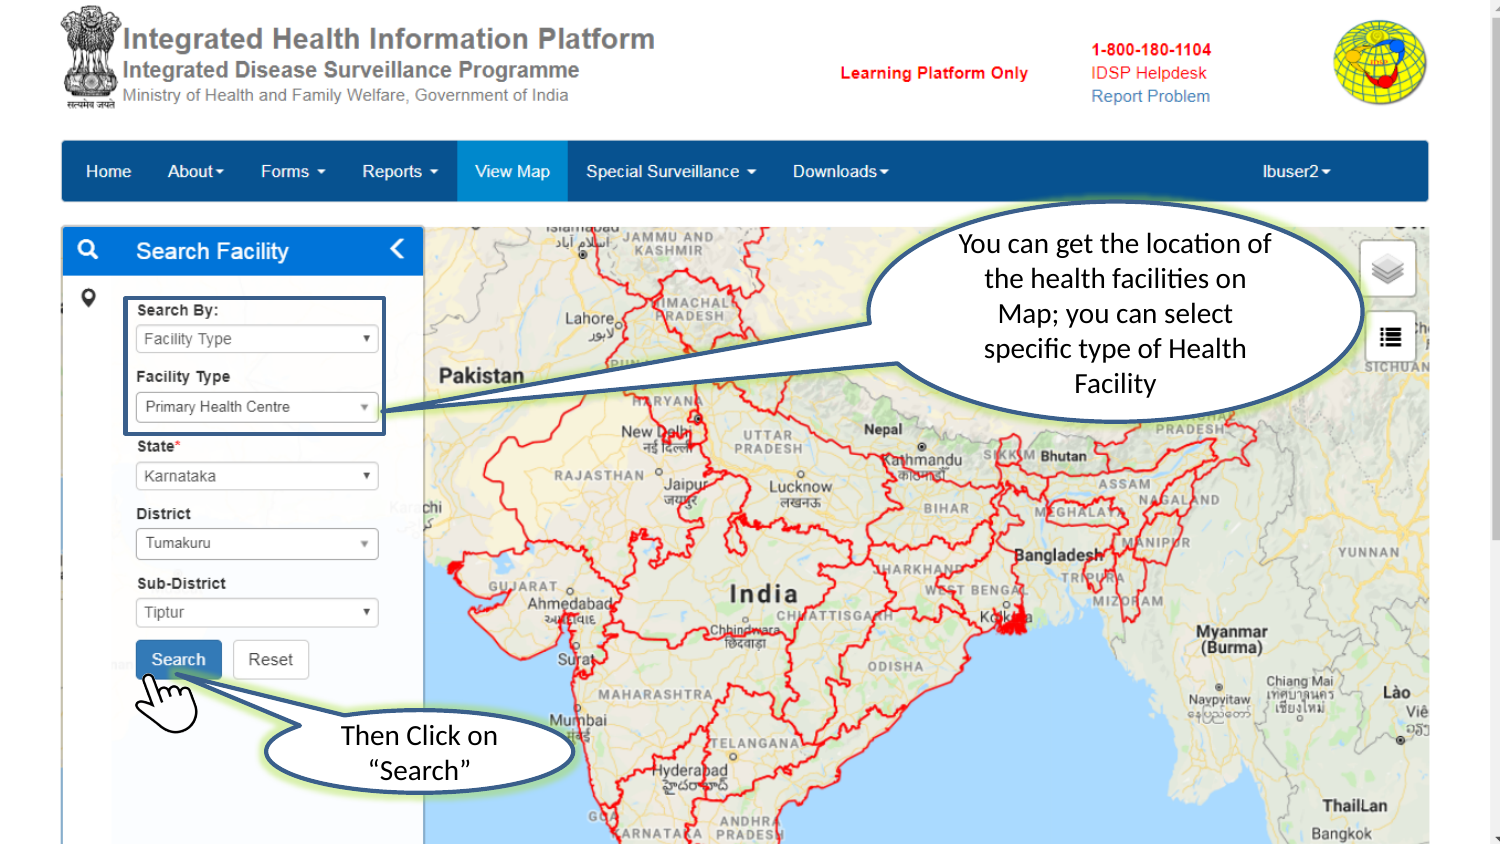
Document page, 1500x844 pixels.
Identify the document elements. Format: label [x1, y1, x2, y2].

picture [125, 657, 203, 736]
list [0, 0, 1500, 844]
